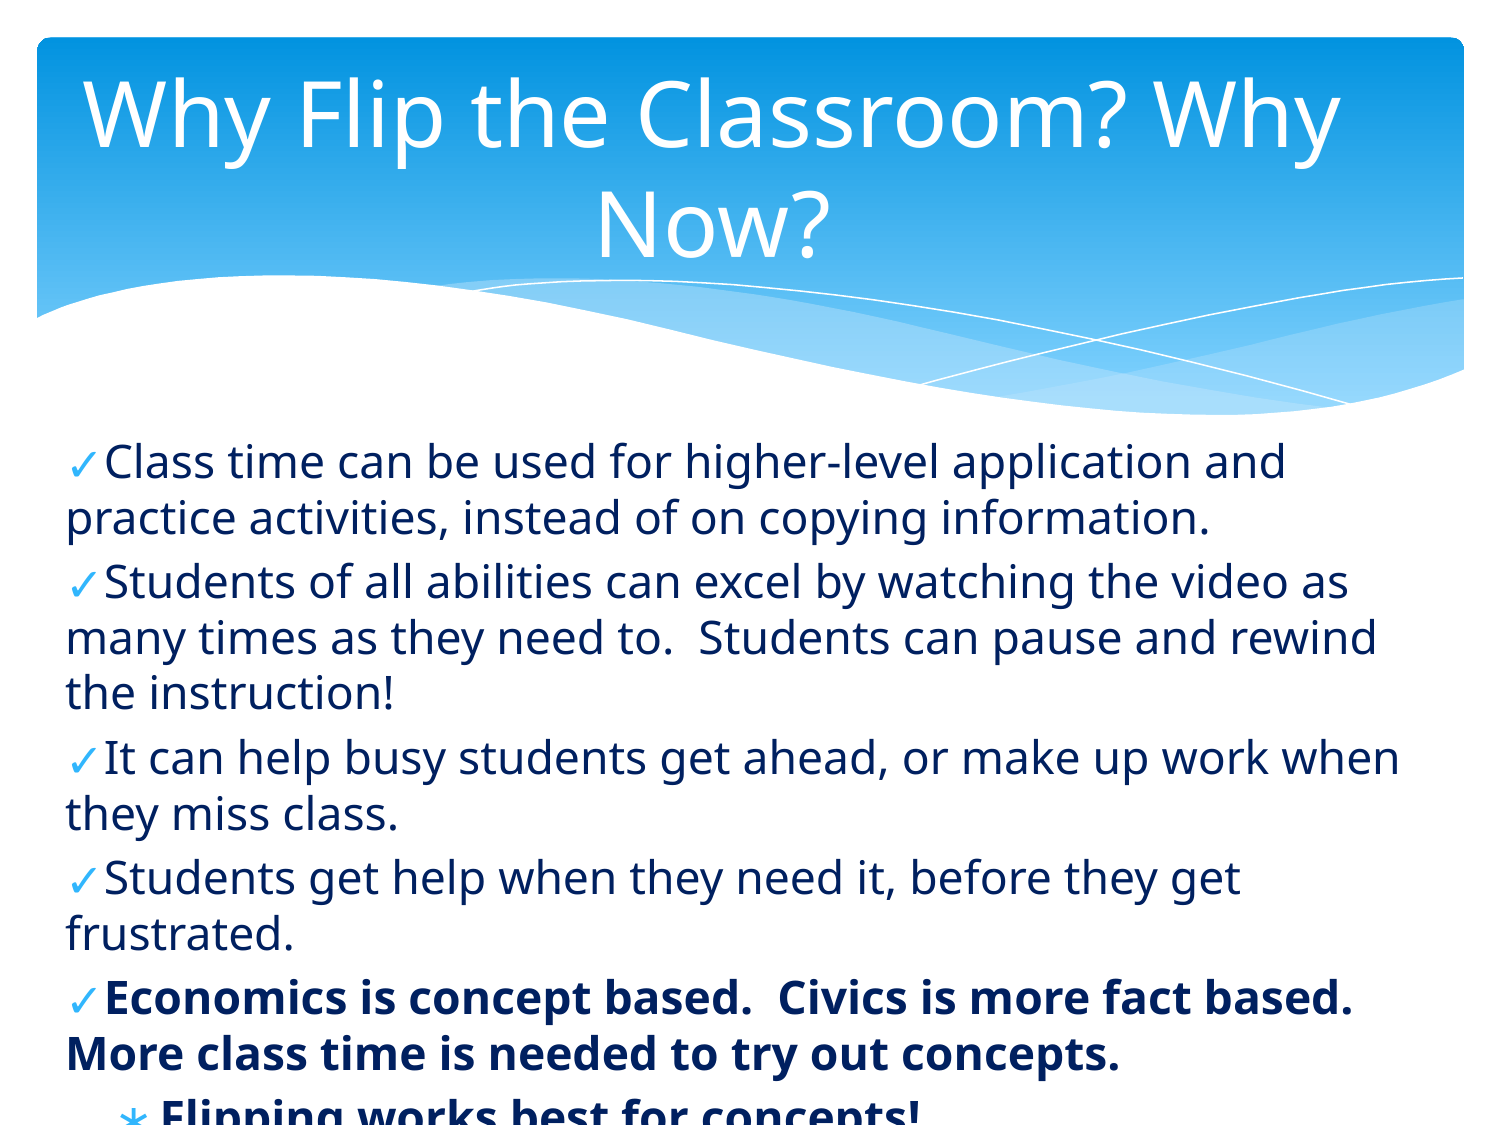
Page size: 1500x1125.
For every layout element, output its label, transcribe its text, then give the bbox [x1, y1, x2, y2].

list Class time can be used for higher-level application and practice activities, instead of on copying information. Students of all abilities can excel by watching the video as many times as they need to. Students can pause and rewind the instruction! It can help busy students get ahead, or make up work when they miss class. Students get help when they need it, before they get frustrated. Economics is concept based. Civics is more fact based. More class time is needed to try out concepts. Flipping works best for concepts! [50, 425, 1450, 1013]
title Why Flip the Classroom? Why Now? [0, 30, 1425, 301]
